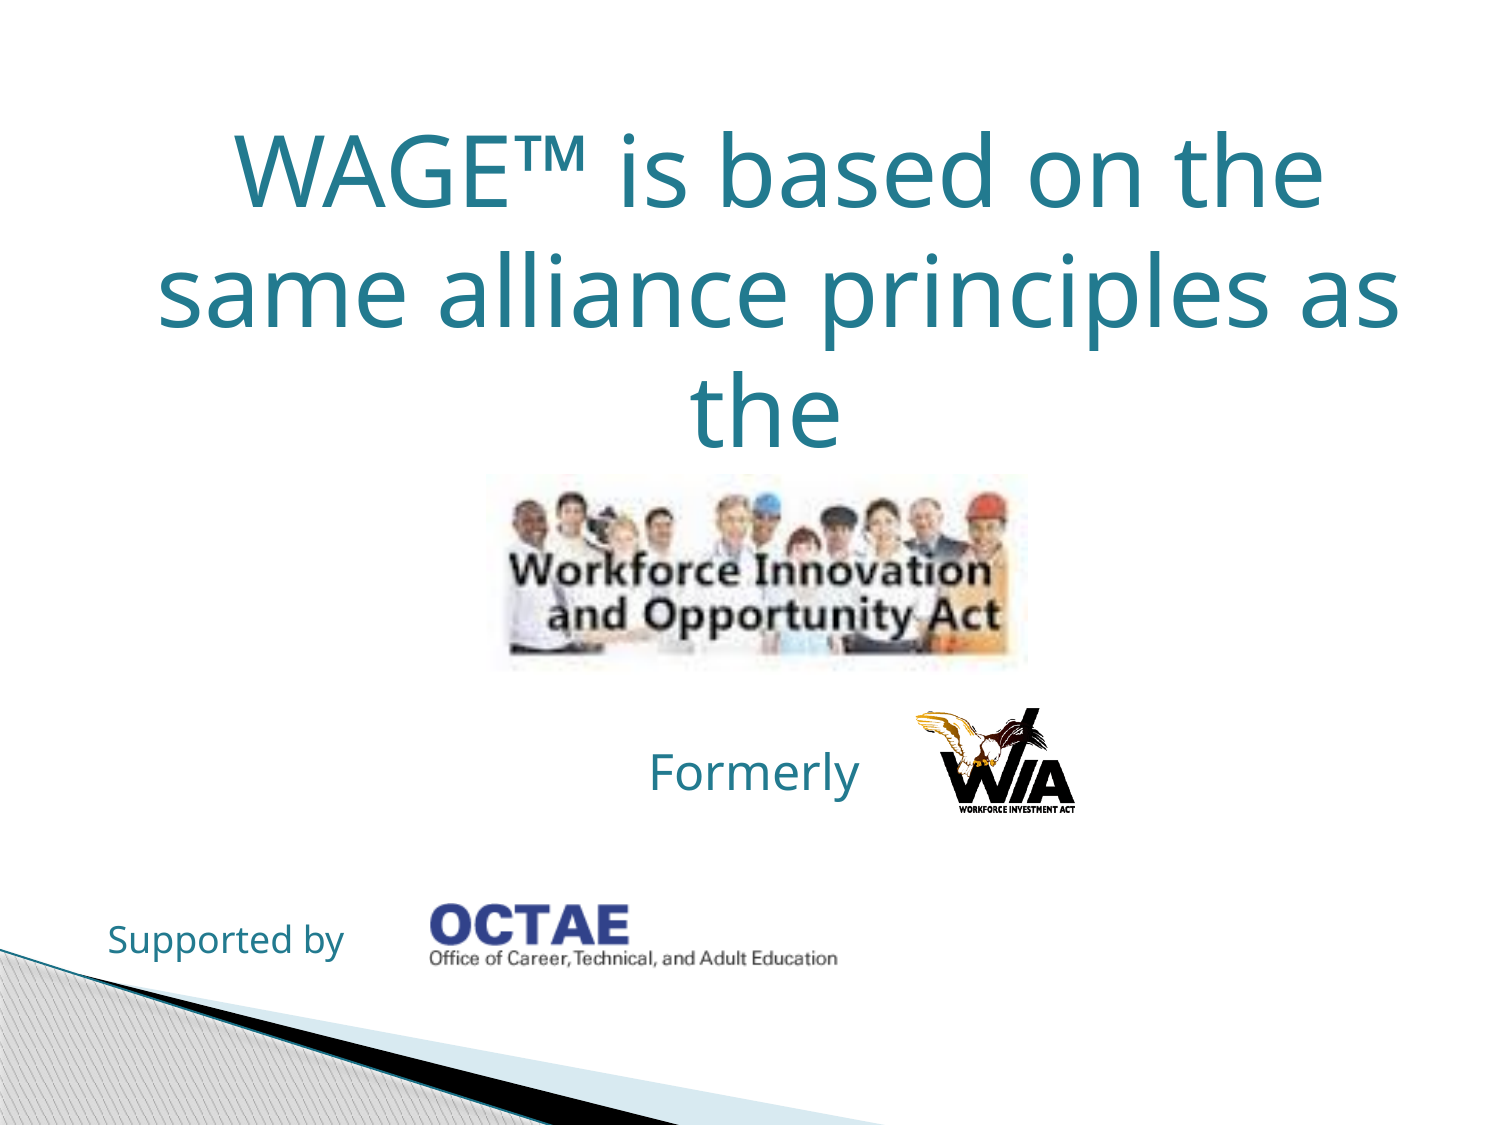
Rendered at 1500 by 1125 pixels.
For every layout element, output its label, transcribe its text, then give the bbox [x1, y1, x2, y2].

picture [429, 903, 845, 981]
picture [485, 474, 1028, 676]
picture [899, 699, 1091, 821]
list WAGE™ is based on the same alliance principles as the Formerly Supported by [75, 233, 1425, 986]
title [75, 45, 1425, 233]
